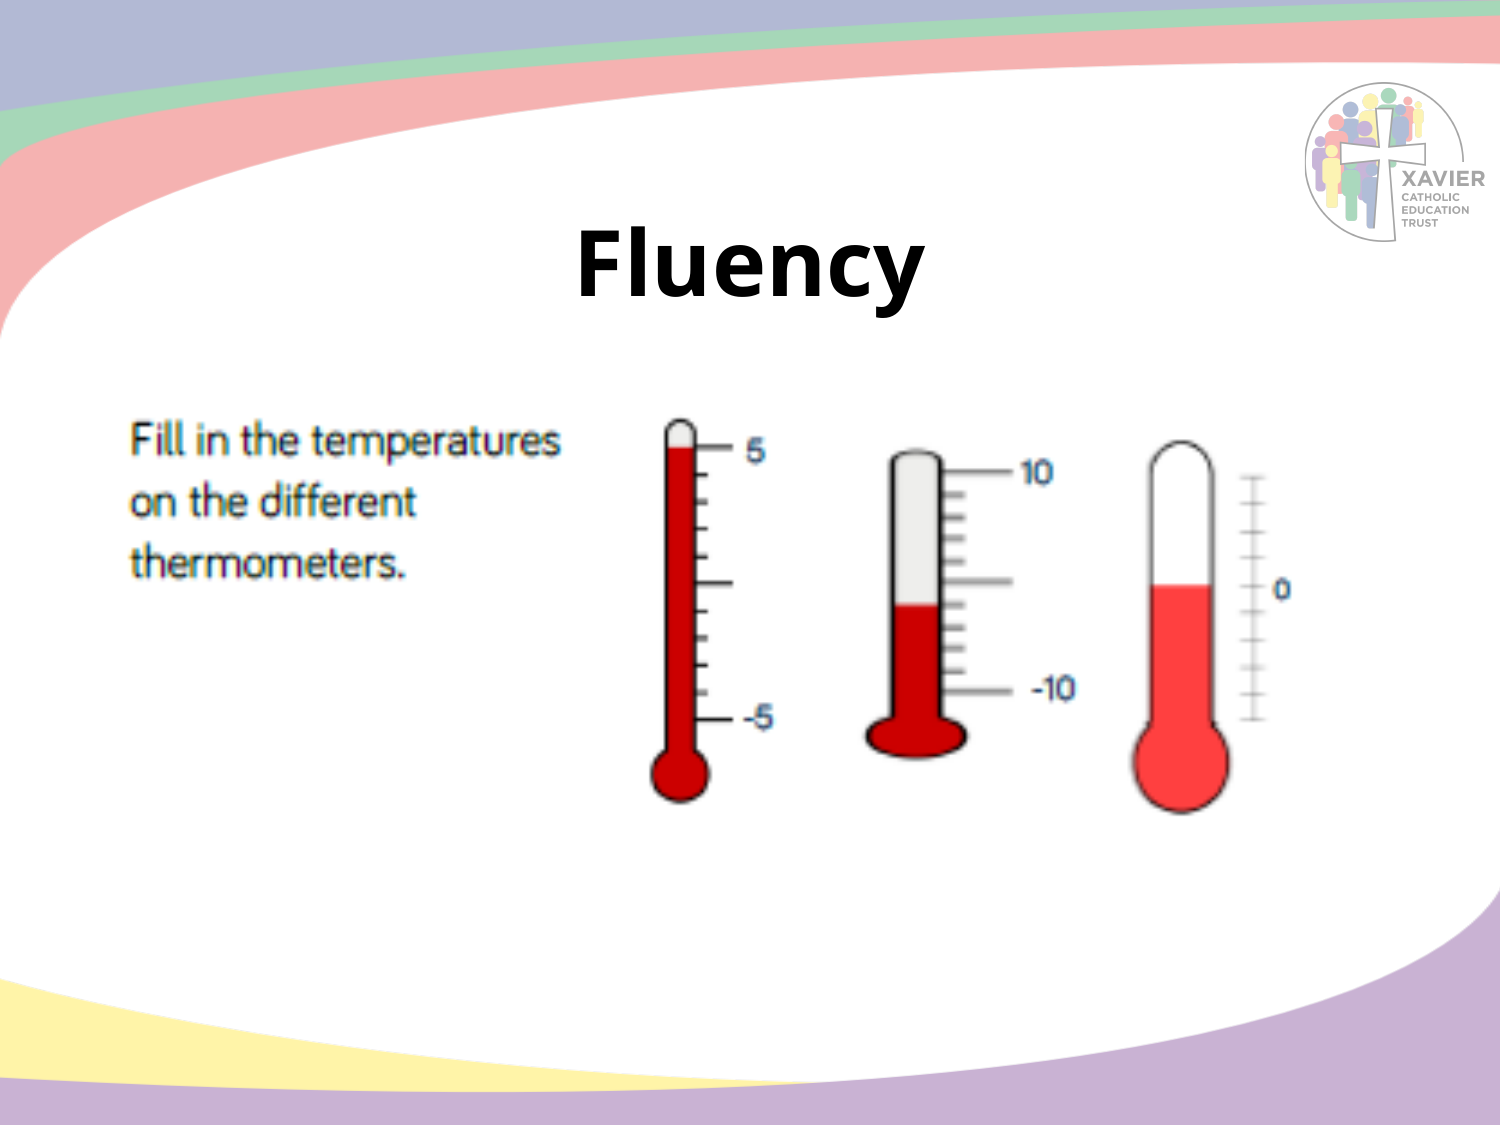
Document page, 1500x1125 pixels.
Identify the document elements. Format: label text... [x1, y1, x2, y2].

picture [112, 413, 1306, 863]
title Fluency [112, 184, 1388, 325]
